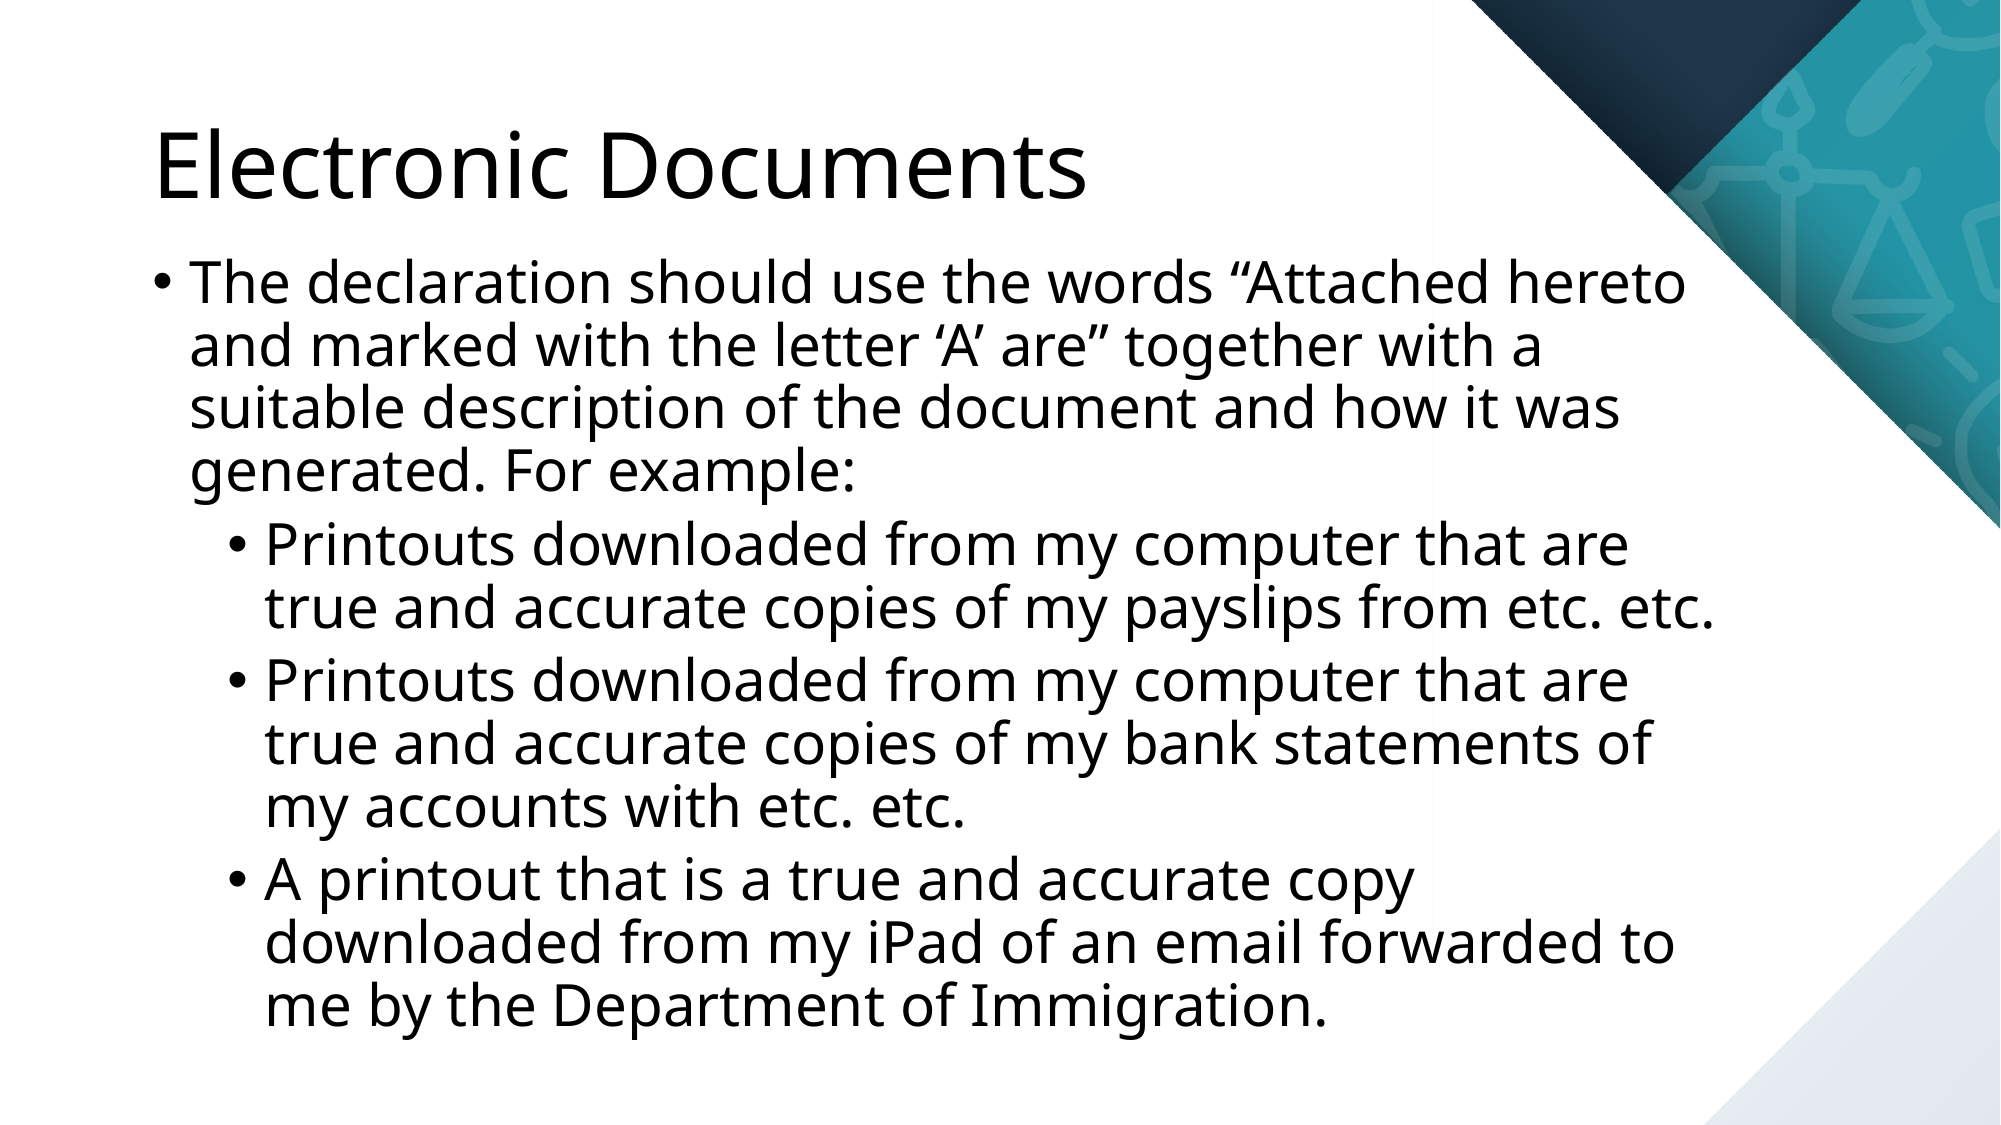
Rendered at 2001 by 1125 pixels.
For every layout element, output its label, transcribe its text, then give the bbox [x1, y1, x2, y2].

list The declaration should use the words “Attached hereto and marked with the letter ‘A’ are” together with a suitable description of the document and how it was generated. For example: Printouts downloaded from my computer that are true and accurate copies of my payslips from etc. etc. Printouts downloaded from my computer that are true and accurate copies of my bank statements of my accounts with etc. etc. A printout that is a true and accurate copy downloaded from my iPad of an email forwarded to me by the Department of Immigration. [137, 245, 1735, 1041]
title Electronic Documents [137, 59, 1523, 245]
picture [0, 0, 2001, 1125]
